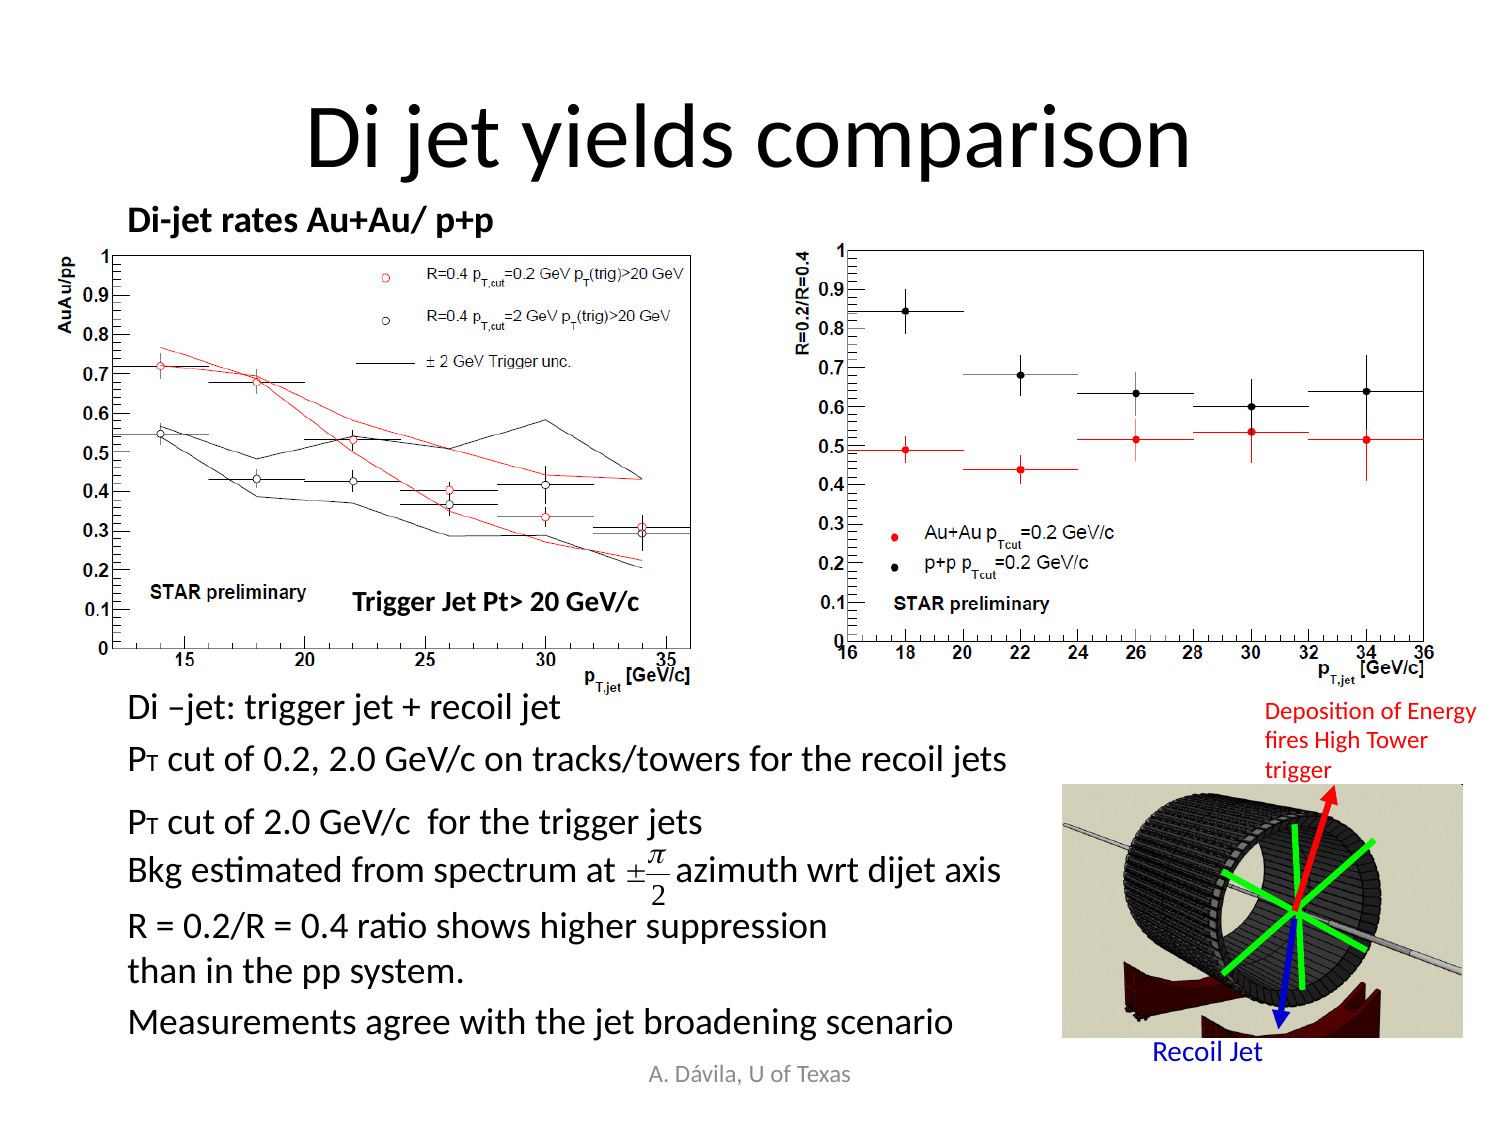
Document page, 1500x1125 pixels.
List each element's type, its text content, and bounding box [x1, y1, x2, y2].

text_box PT cut of 2.0 GeV/c for the trigger jets [112, 789, 1057, 850]
text_box PT cut of 0.2, 2.0 GeV/c on tracks/towers for the recoil jets [112, 726, 1038, 787]
text_box Bkg estimated from spectrum at azimuth wrt dijet axis [679, 837, 1025, 898]
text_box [1062, 784, 1463, 1038]
text_box Di-jet rates Au+Au/ p+p [112, 187, 513, 235]
text_box Di –jet: trigger jet + recoil jet [112, 674, 950, 726]
picture [787, 237, 1438, 696]
picture [49, 237, 701, 698]
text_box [619, 834, 676, 913]
text_box Bkg estimated from spectrum at azimuth wrt dijet axis [112, 837, 615, 898]
footer A. Dávila, U of Texas [512, 1050, 988, 1103]
text_box Deposition of Energy fires High Tower trigger [1250, 686, 1500, 792]
text_box Measurements agree with the jet broadening scenario [112, 989, 988, 1050]
title Di jet yields comparison [75, 37, 1425, 225]
text_box R = 0.2/R = 0.4 ratio shows higher suppression than in the pp system. [112, 898, 900, 989]
text_box Recoil Jet [1137, 1046, 1388, 1075]
